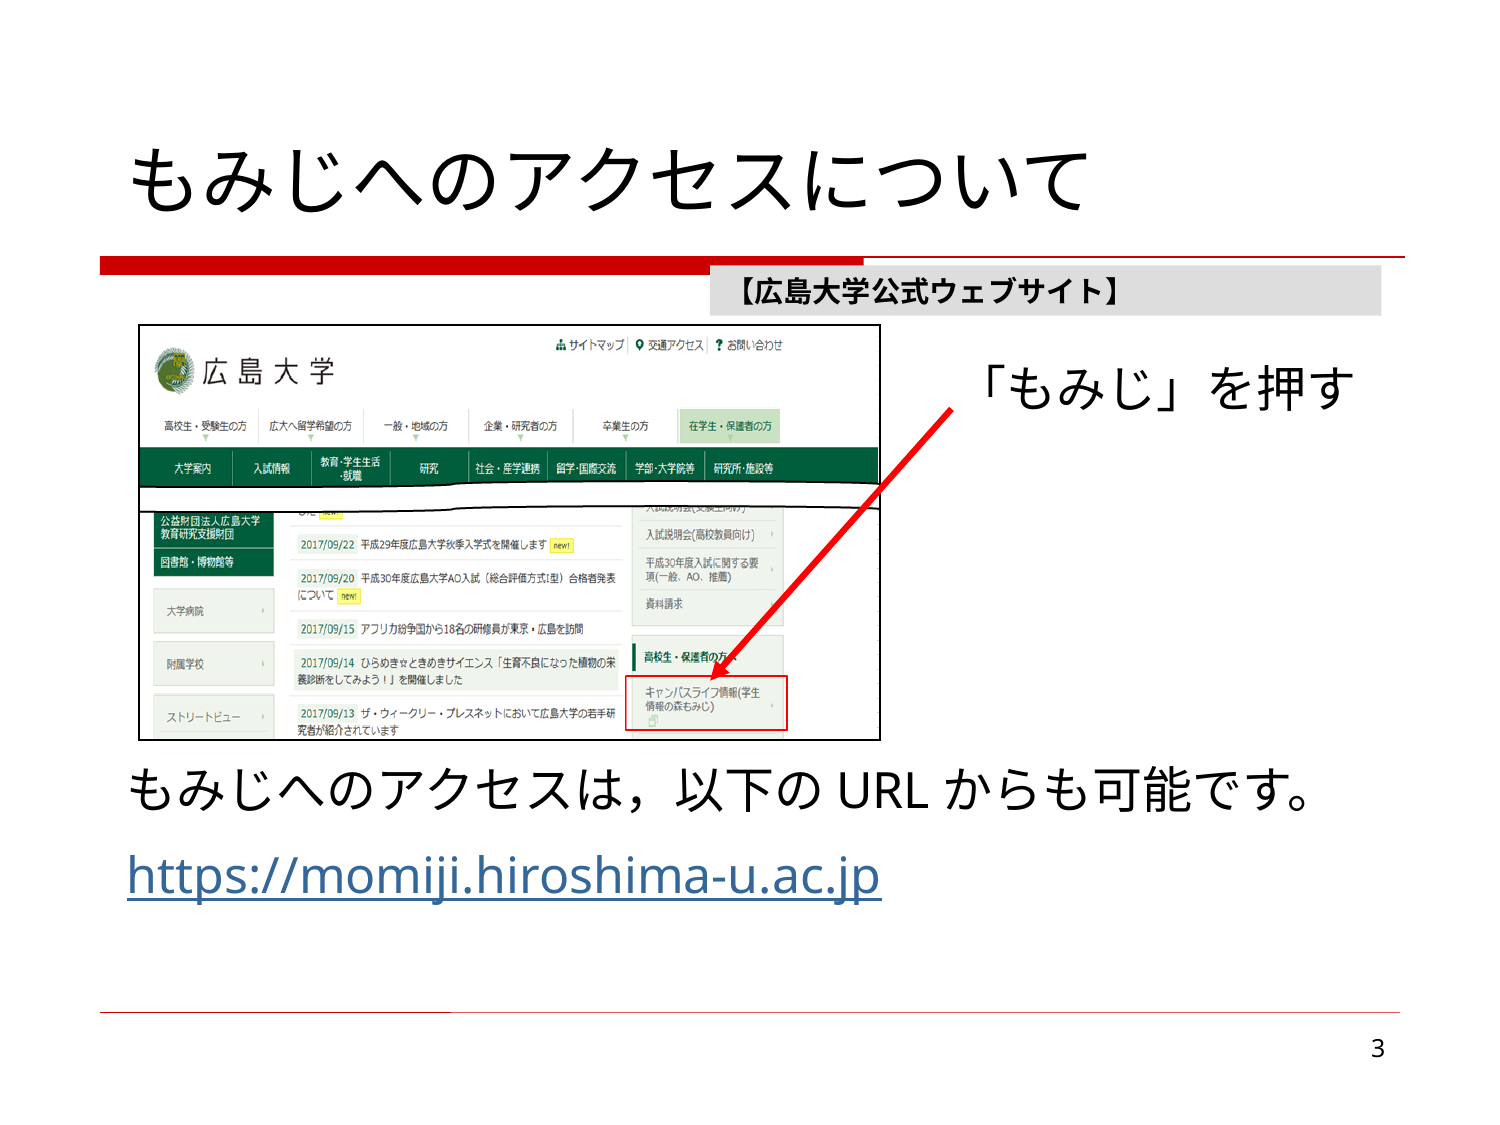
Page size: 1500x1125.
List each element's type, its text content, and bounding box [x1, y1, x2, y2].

picture [139, 325, 880, 740]
text_box 【広島大学公式ウェブサイト】 [710, 265, 1382, 316]
text_box もみじへのアクセスは，以下のURLからも可能です。 https://momiji.hiroshima-u.ac.jp [112, 751, 1400, 920]
text_box 「もみじ」を押す [941, 349, 1453, 426]
text_box もみじへのアクセスについて [112, 125, 1500, 220]
text_box 3 [1074, 1024, 1400, 1103]
